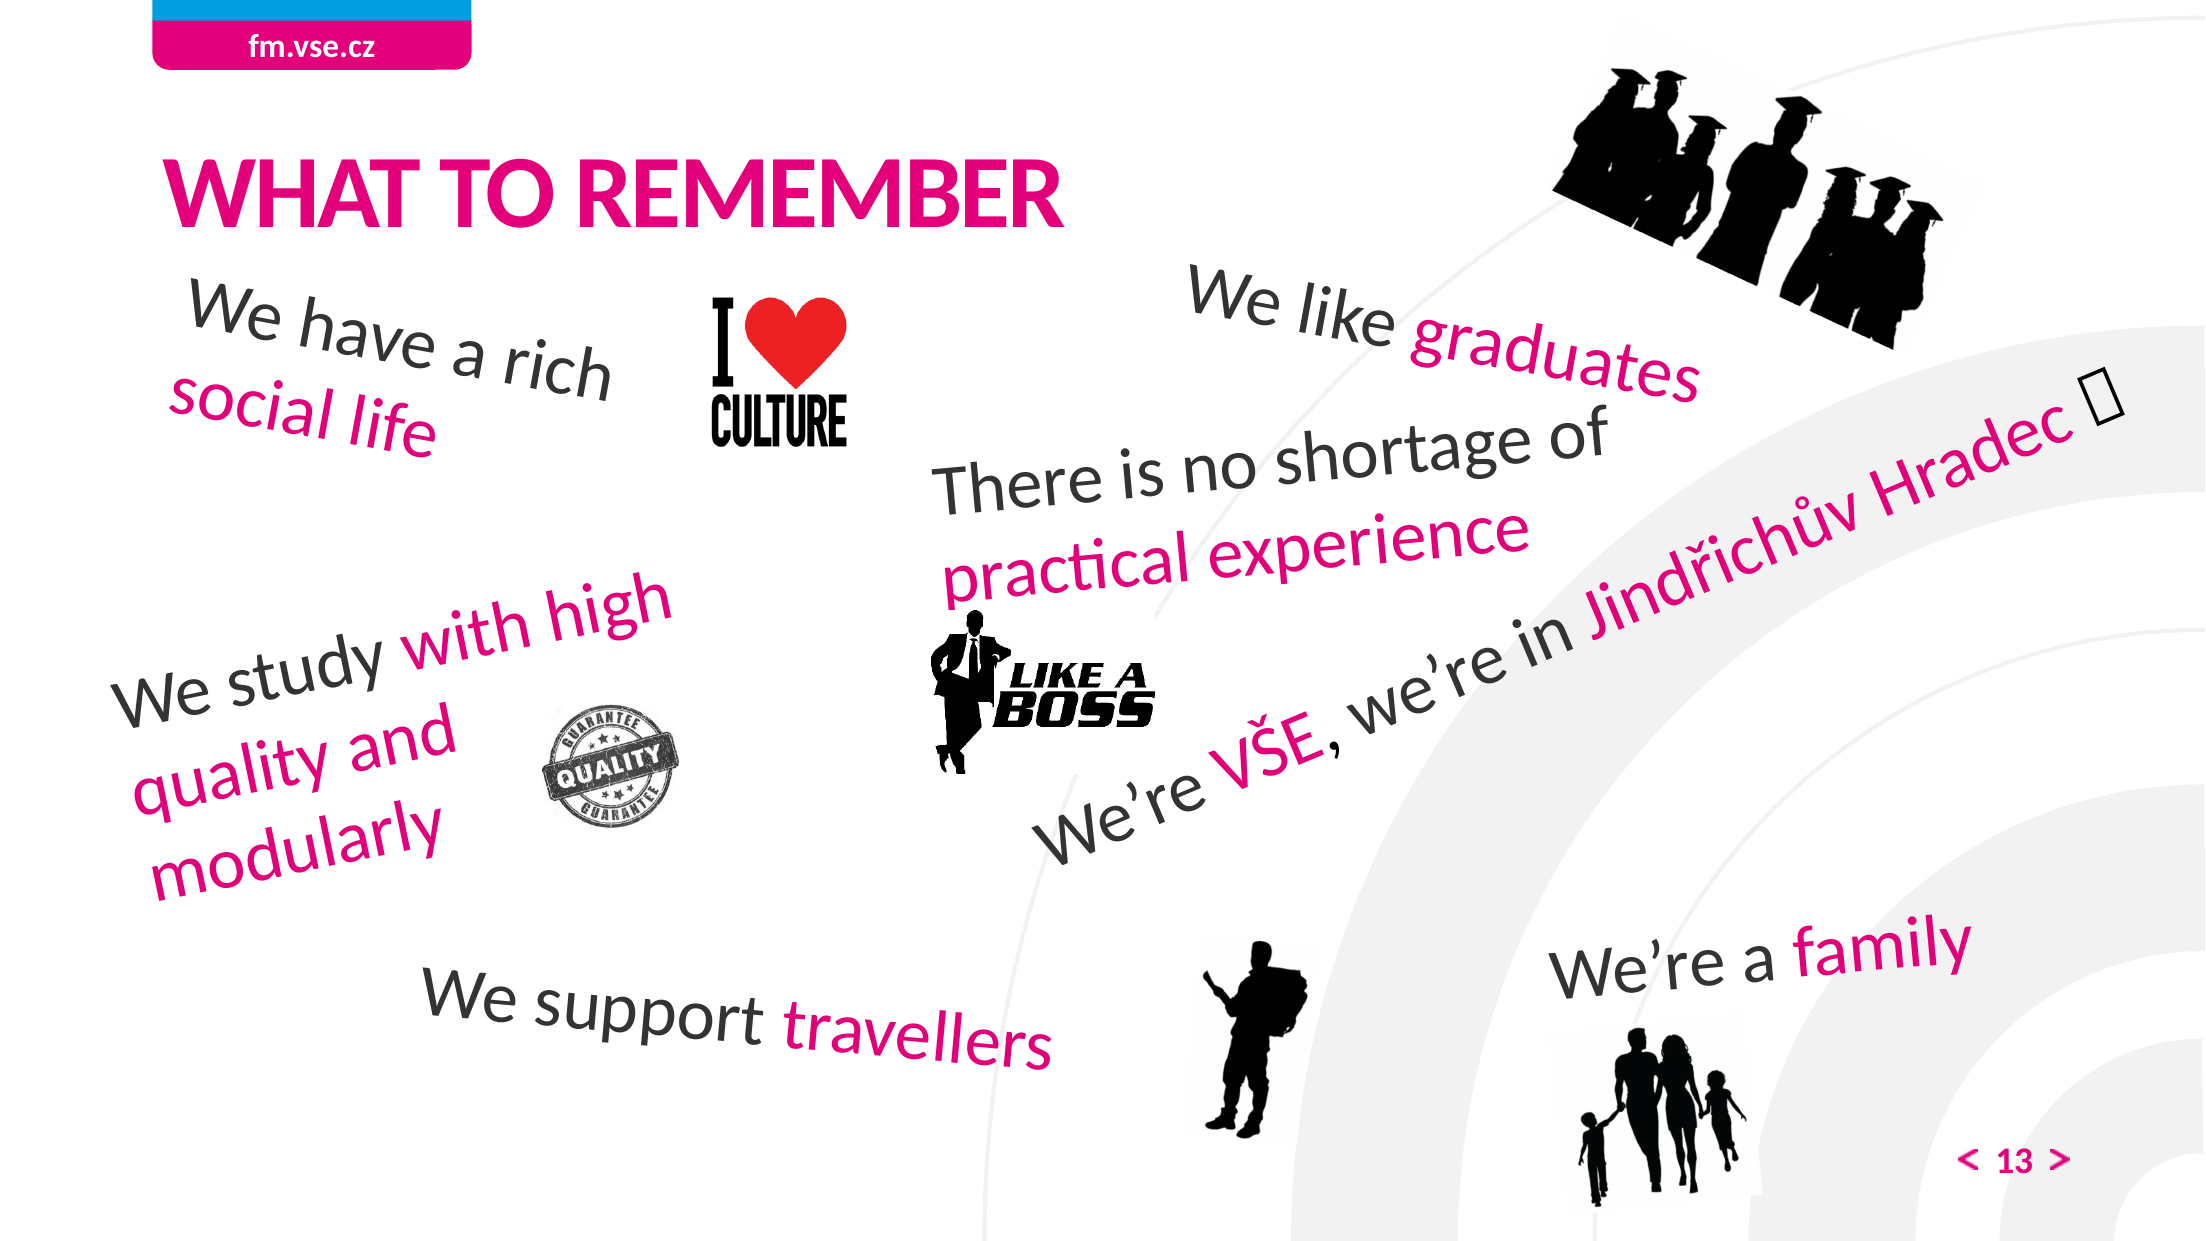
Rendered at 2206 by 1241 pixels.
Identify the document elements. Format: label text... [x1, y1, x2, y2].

list 13 [1972, 1127, 2057, 1189]
picture [1181, 935, 1317, 1145]
picture [1548, 1012, 1762, 1215]
text_box We support travellers [394, 928, 1190, 1110]
text_box We’re a family [1522, 863, 2136, 1028]
text_box We like graduates [1155, 223, 1911, 466]
picture [1542, 13, 1986, 356]
text_box We have a rich social life [140, 238, 1084, 575]
picture [2057, 1149, 2070, 1170]
text_box There is no shortage of practical experience [905, 366, 1664, 631]
title What to remember [147, 128, 1084, 258]
text_box We’re VŠE, we’re in Jindřichův Hradec  [996, 316, 2186, 904]
picture [931, 610, 1155, 774]
picture [542, 703, 681, 829]
picture [680, 280, 877, 468]
text_box We study with high quality and modularly [80, 528, 743, 933]
picture [1958, 1149, 1972, 1170]
